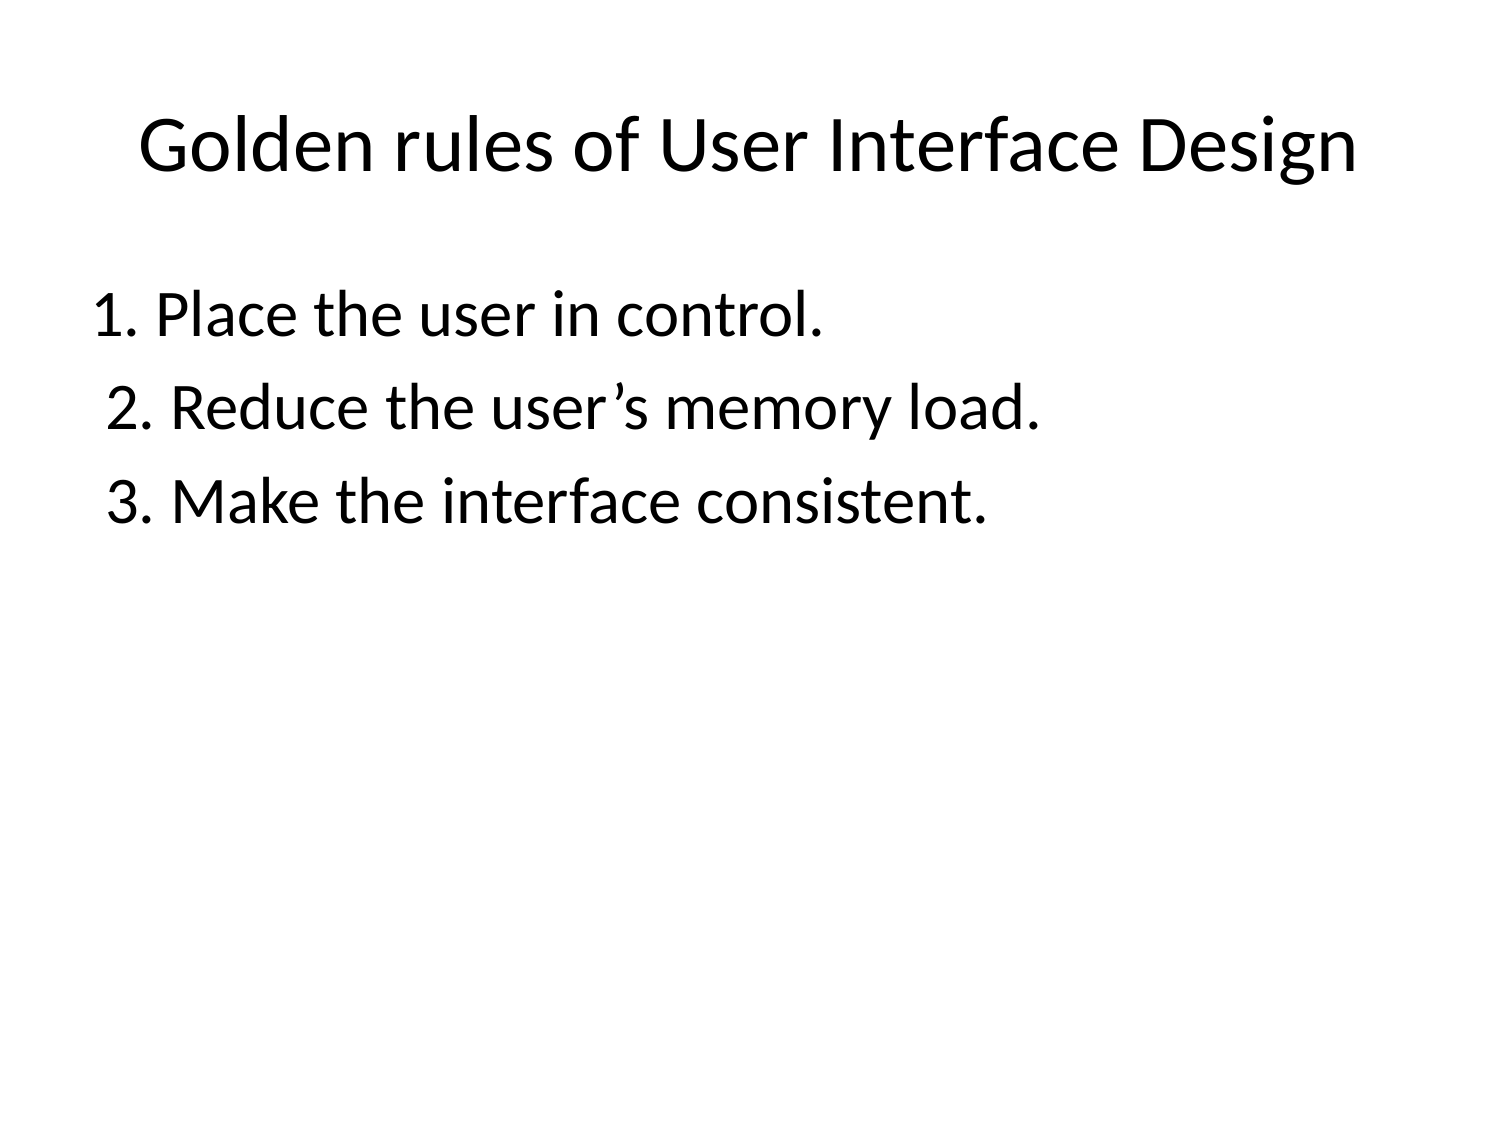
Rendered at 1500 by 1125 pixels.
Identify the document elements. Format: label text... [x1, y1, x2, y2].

list 1. Place the user in control. 2. Reduce the user’s memory load. 3. Make the interface consistent. [75, 262, 1425, 1005]
title Golden rules of User Interface Design [75, 45, 1425, 233]
